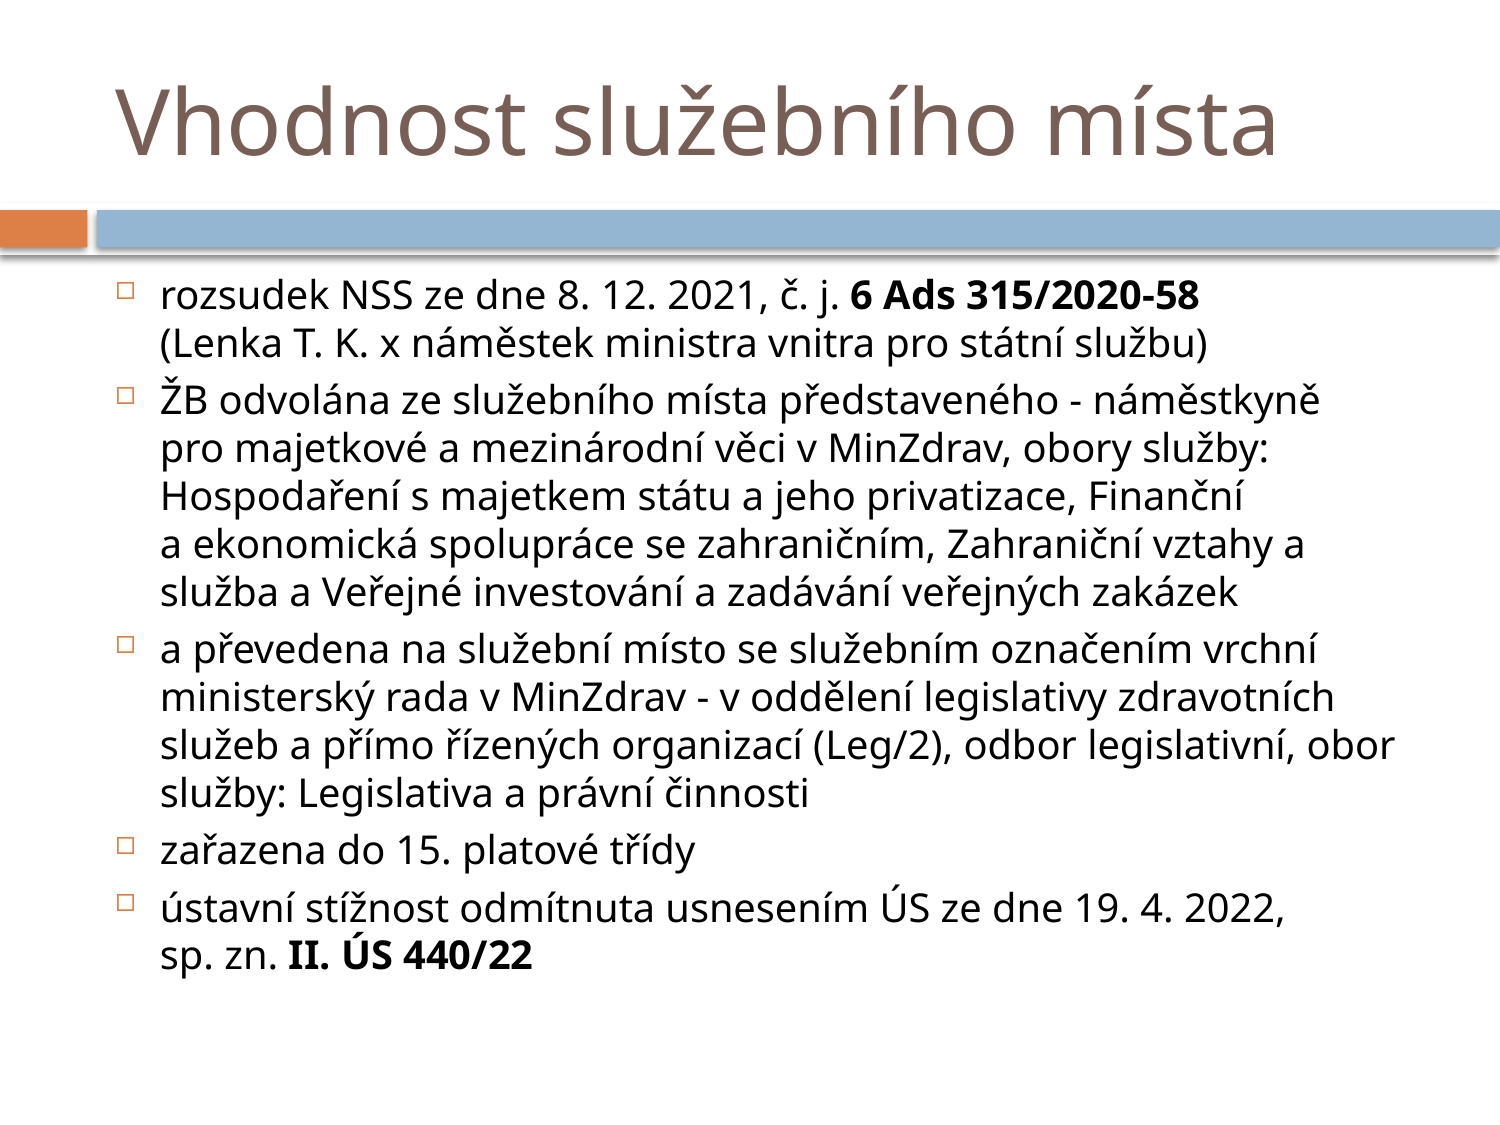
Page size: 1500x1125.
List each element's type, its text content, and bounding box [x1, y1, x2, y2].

list rozsudek NSS ze dne 8. 12. 2021, č. j. 6 Ads 315/2020-58 (Lenka T. K. x náměstek ministra vnitra pro státní službu) ŽB odvolána ze služebního místa představeného - náměstkyně pro majetkové a mezinárodní věci v MinZdrav, obory služby: Hospodaření s majetkem státu a jeho privatizace, Finanční a ekonomická spolupráce se zahraničním, Zahraniční vztahy a služba a Veřejné investování a zadávání veřejných zakázek a převedena na služební místo se služebním označením vrchní ministerský rada v MinZdrav - v oddělení legislativy zdravotních služeb a přímo řízených organizací (Leg/2), odbor legislativní, obor služby: Legislativa a právní činnosti zařazena do 15. platové třídy ústavní stížnost odmítnuta usnesením ÚS ze dne 19. 4. 2022, sp. zn. II. ÚS 440/22 [100, 262, 1438, 1000]
title Vhodnost služebního místa [100, 37, 1438, 200]
